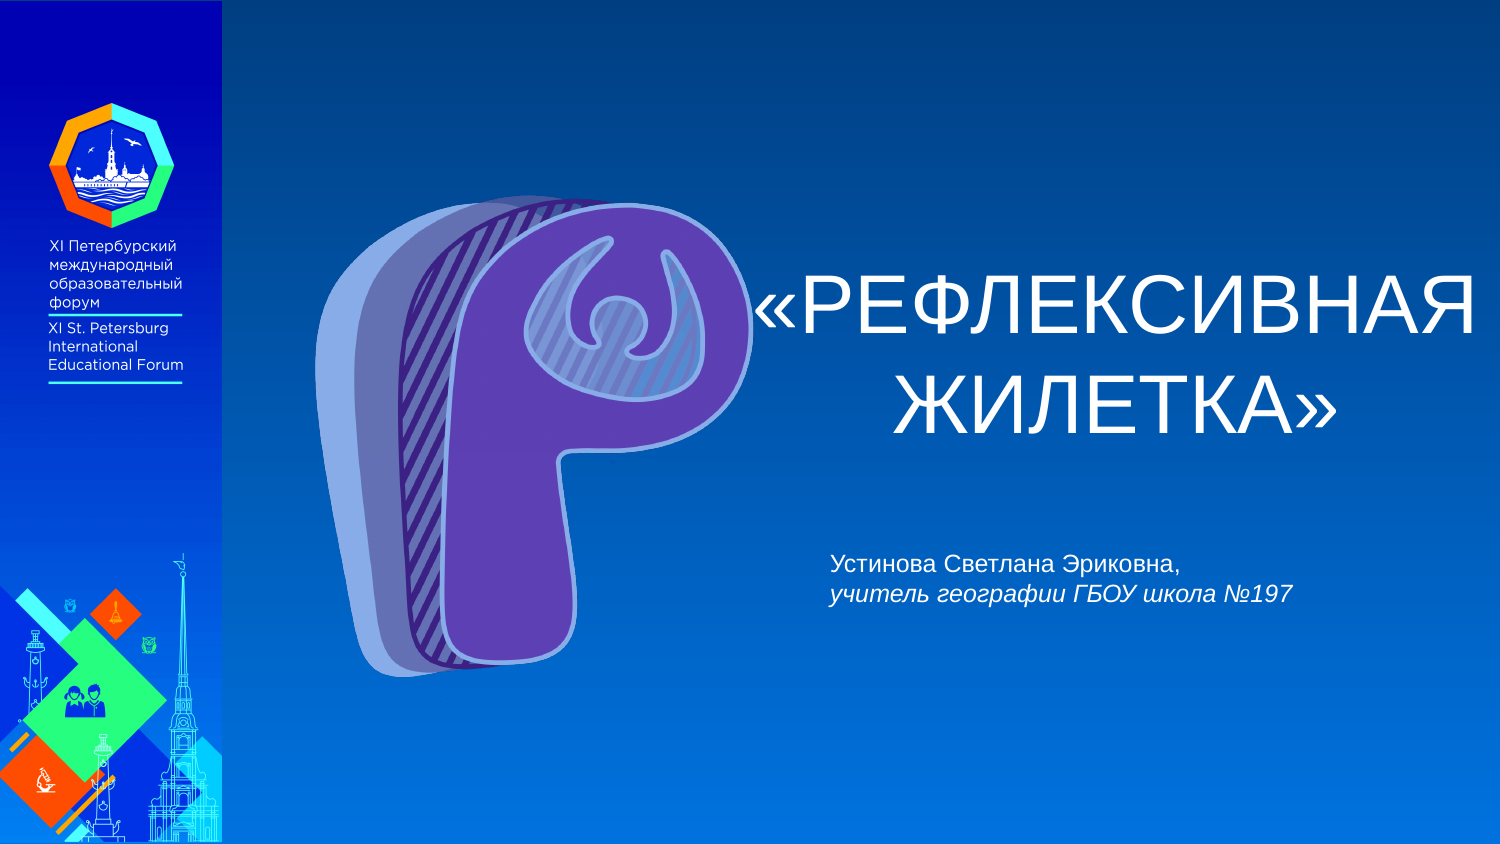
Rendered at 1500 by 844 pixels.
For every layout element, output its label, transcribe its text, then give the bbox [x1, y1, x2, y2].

picture [185, 753, 196, 758]
picture [250, 173, 783, 706]
text_box Устинова Светлана Эриковна, учитель географии ГБОУ школа №197 [814, 540, 1335, 615]
picture [0, 1, 222, 843]
title «РЕФЛЕКСИВНАЯ ЖИЛЕТКА» [788, 274, 1500, 458]
